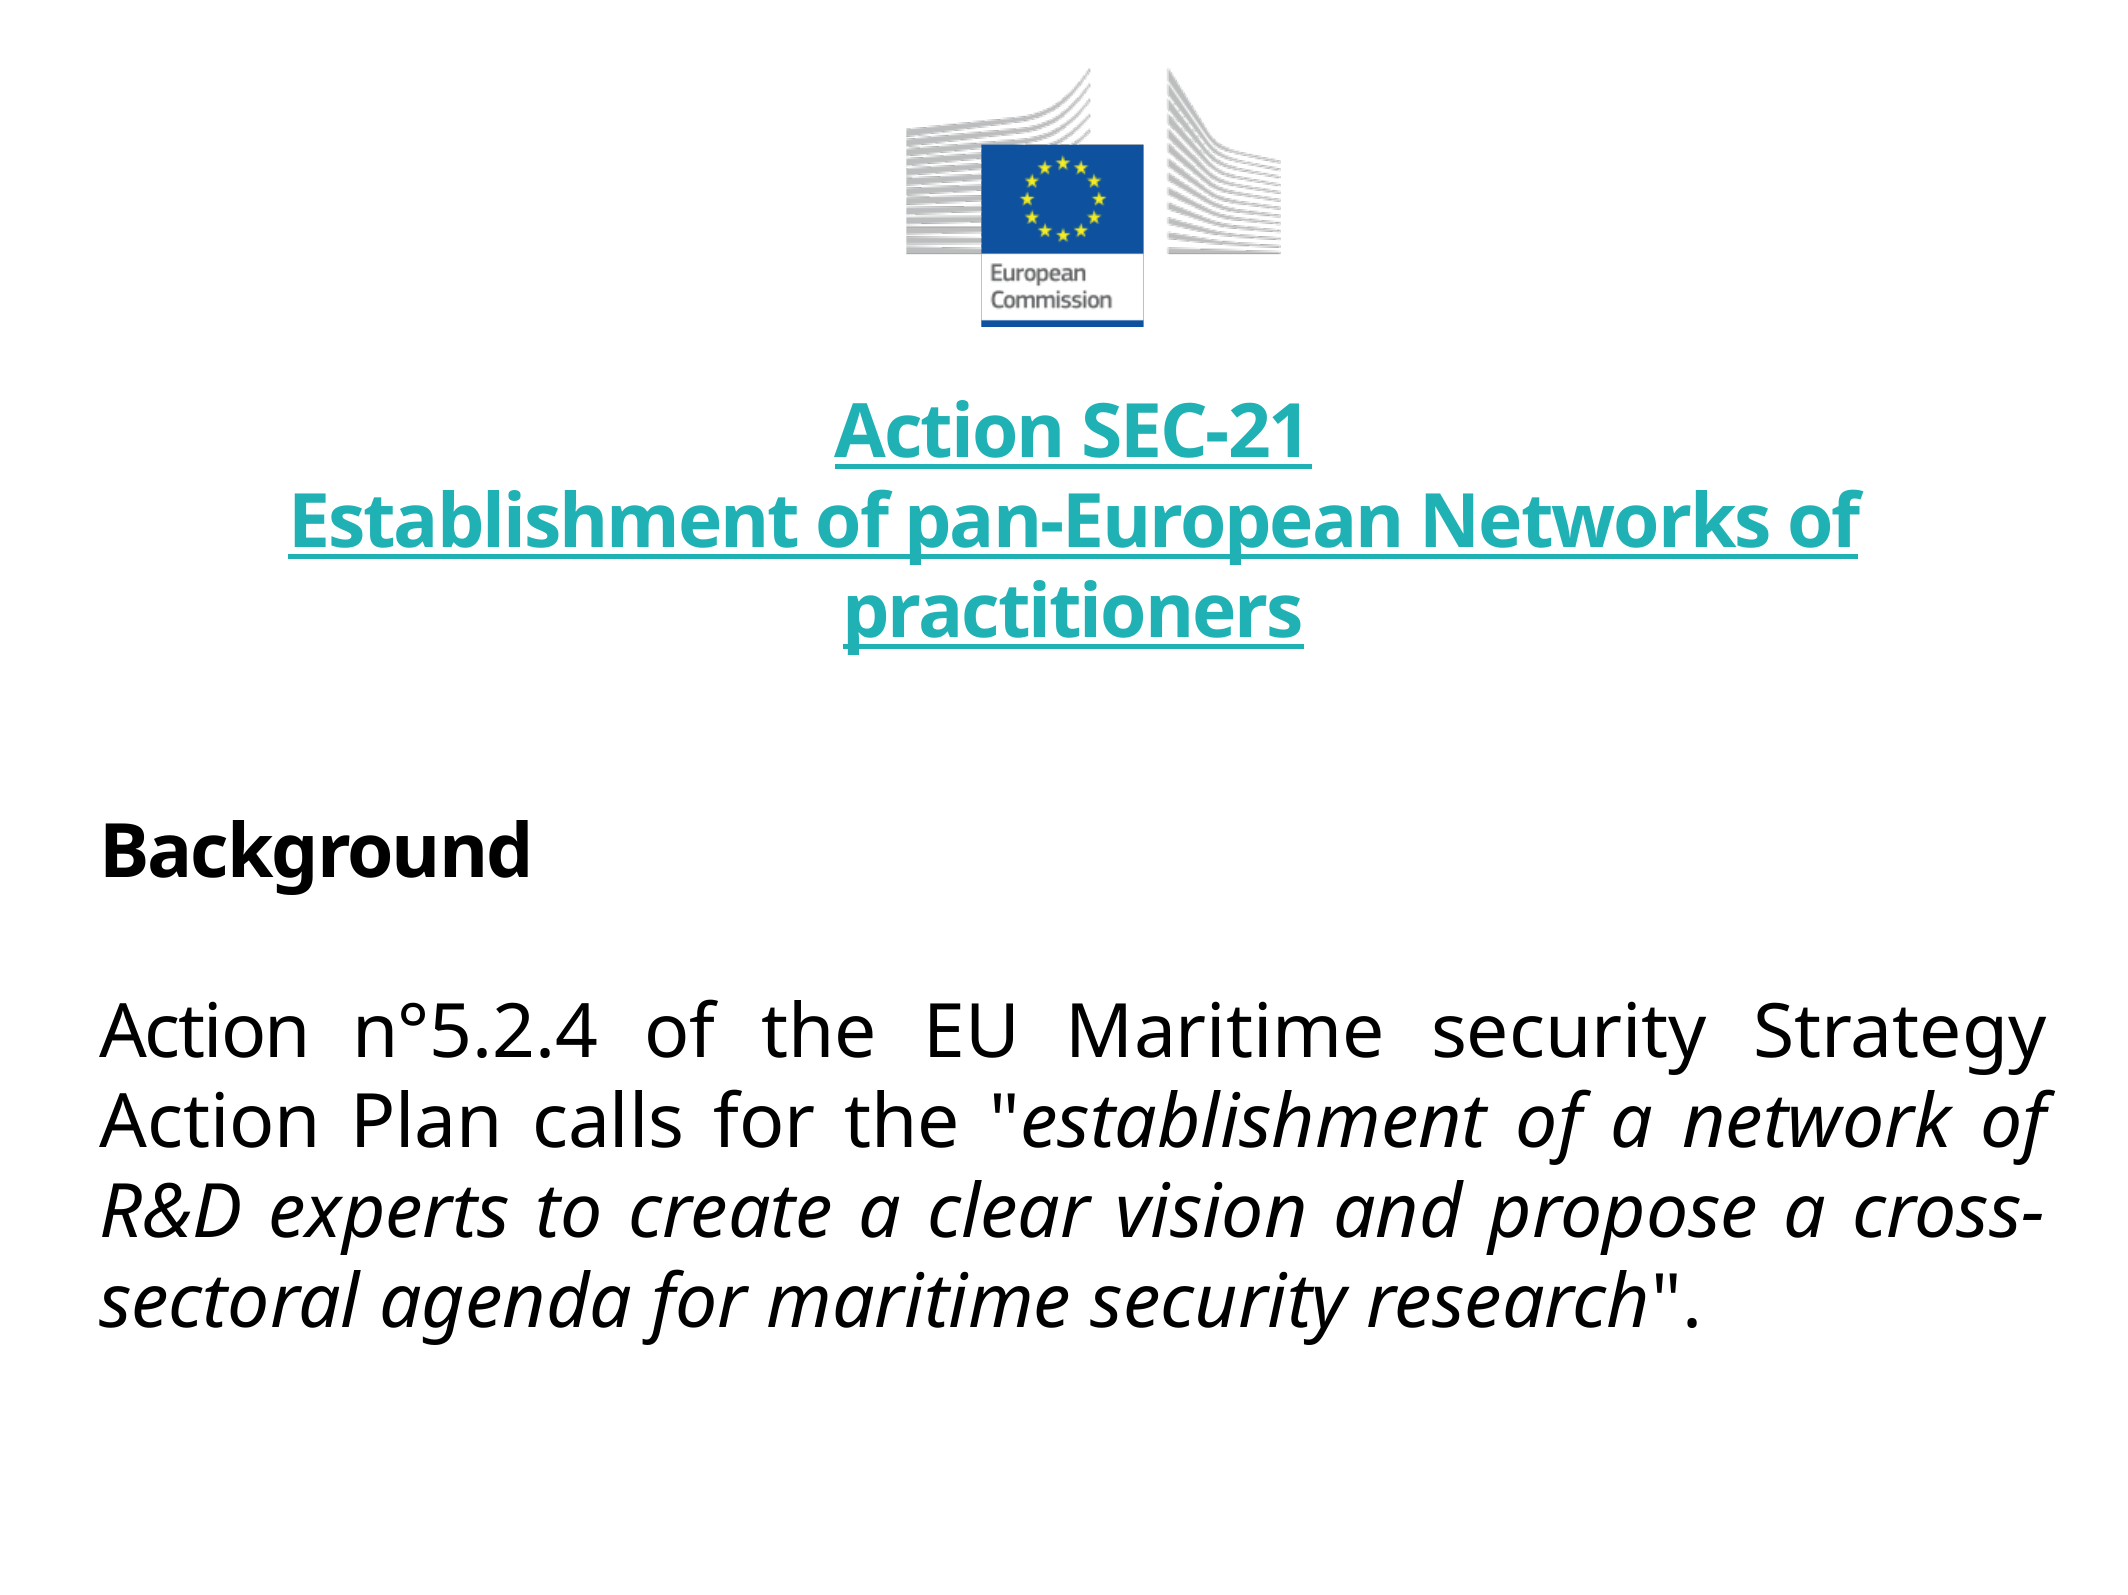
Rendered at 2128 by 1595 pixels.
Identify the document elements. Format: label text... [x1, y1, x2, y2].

picture [905, 0, 1355, 327]
text_box Action SEC-21 Establishment of pan-European Networks of practitioners Background Action n°5.2.4 of the EU Maritime security Strategy Action Plan calls for the "establishment of a network of R&D experts to create a clear vision and propose a cross-sectoral agenda for maritime security research". [84, 285, 2063, 1595]
